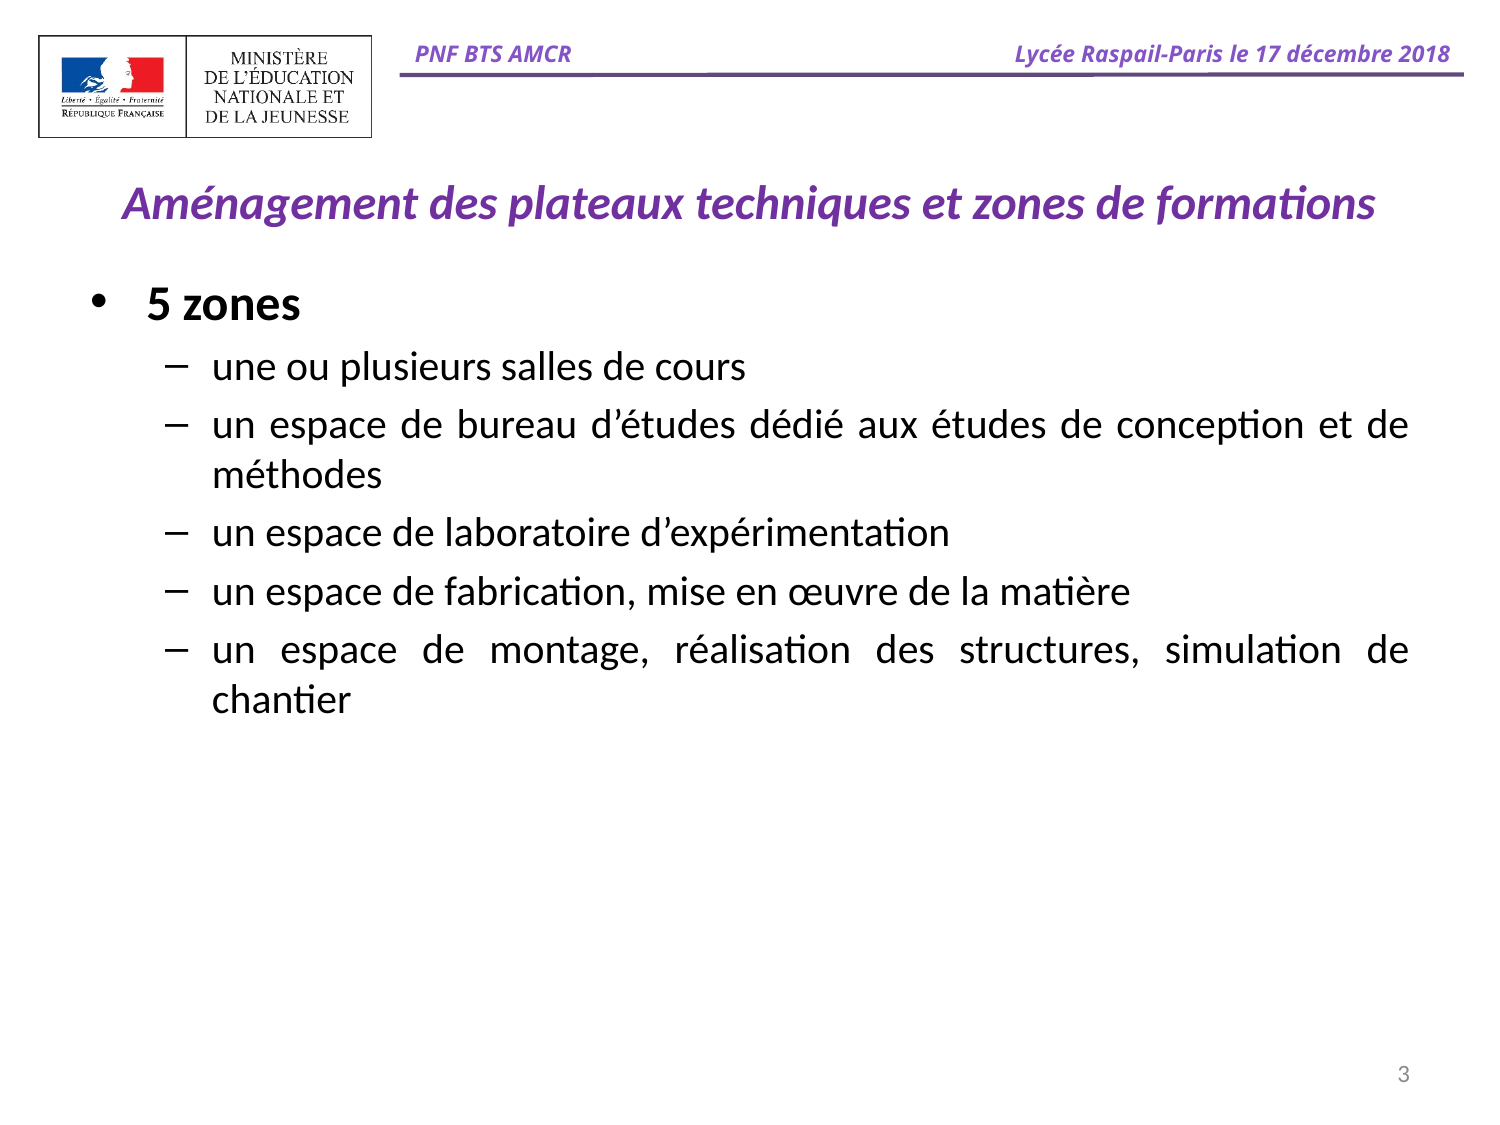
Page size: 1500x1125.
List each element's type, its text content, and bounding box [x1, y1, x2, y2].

title Aménagement des plateaux techniques et zones de formations [75, 137, 1425, 262]
slide_number 3 [1074, 1042, 1425, 1103]
picture [38, 35, 372, 138]
list 5 zones une ou plusieurs salles de cours un espace de bureau d’études dédié aux études de conception et de méthodes un espace de laboratoire d’expérimentation un espace de fabrication, mise en œuvre de la matière un espace de montage, réalisation des structures, simulation de chantier [75, 262, 1425, 1043]
